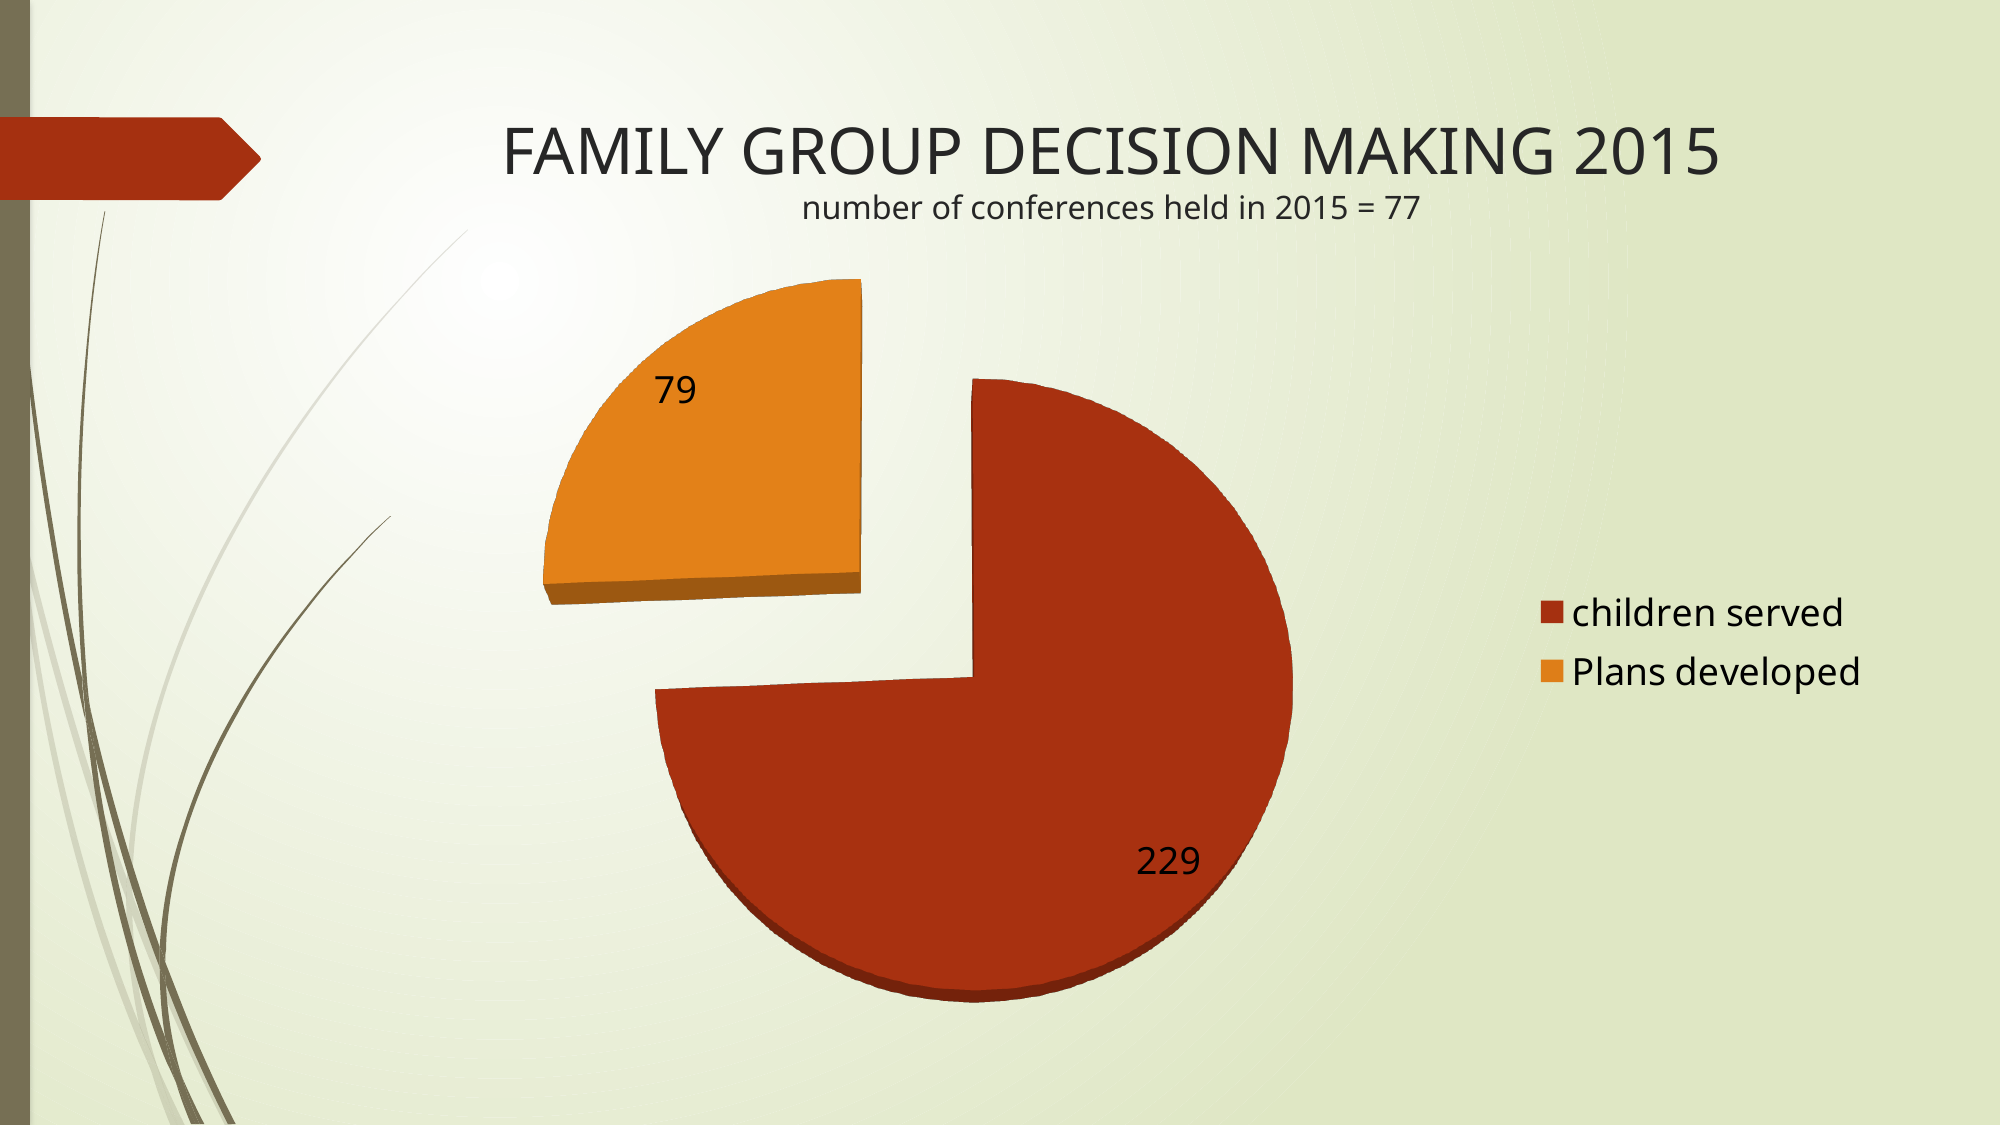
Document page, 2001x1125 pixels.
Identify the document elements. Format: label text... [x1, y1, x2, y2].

chart [304, 240, 1888, 1043]
title FAMILY GROUP DECISION MAKING 2015 number of conferences held in 2015 = 77 [336, 102, 1888, 240]
